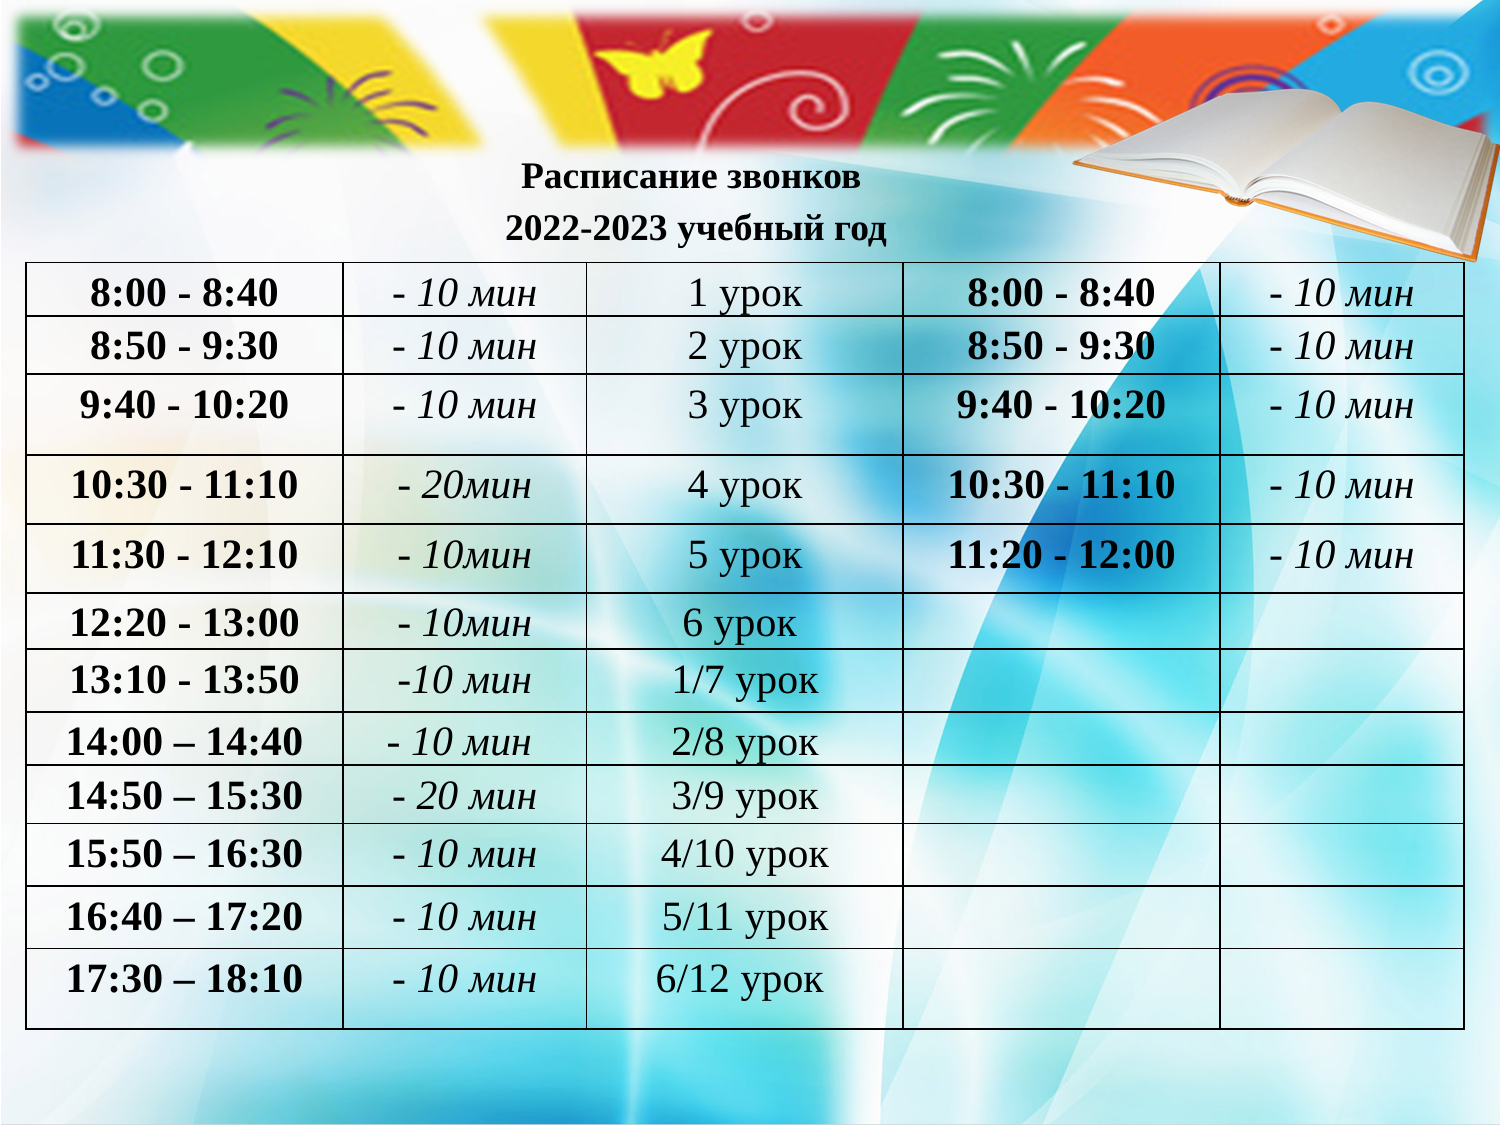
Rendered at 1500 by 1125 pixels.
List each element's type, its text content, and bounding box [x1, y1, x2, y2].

table_cell 14:00 – 14:40 [27, 713, 342, 764]
table_cell - 20 мин [344, 766, 586, 823]
table_cell - 10 мин [344, 375, 586, 454]
table_cell - 20мин [344, 456, 586, 523]
table_cell 10:30 - 11:10 [27, 456, 342, 523]
table_cell 13:10 - 13:50 [27, 650, 342, 711]
table_cell 8:50 - 9:30 [904, 317, 1219, 373]
table_cell [1221, 713, 1463, 764]
table_cell [1221, 824, 1463, 885]
table_cell 11:30 - 12:10 [27, 525, 342, 592]
table_cell 8:50 - 9:30 [27, 317, 342, 373]
table_cell - 10 мин [1221, 375, 1463, 454]
table_cell [904, 887, 1219, 948]
table_cell 9:40 - 10:20 [904, 375, 1219, 454]
table_cell 2/8 урок [587, 713, 902, 764]
table_cell -10 мин [344, 650, 586, 711]
table_cell 2 урок [587, 317, 902, 373]
table_cell - 10 мин [344, 713, 586, 764]
table_cell 11:20 - 12:00 [904, 525, 1219, 592]
table_cell 12:20 - 13:00 [27, 594, 342, 648]
table_cell [1221, 949, 1463, 1028]
table_cell 6 урок [587, 594, 902, 648]
table_header - 10 мин [344, 263, 586, 315]
table_cell 10:30 - 11:10 [904, 456, 1219, 523]
table_cell [1221, 887, 1463, 948]
table_cell - 10 мин [344, 949, 586, 1028]
table_cell 14:50 – 15:30 [27, 766, 342, 823]
table_cell 3/9 урок [587, 766, 902, 823]
table_cell [904, 713, 1219, 764]
table_cell [904, 824, 1219, 885]
table_cell - 10 мин [344, 887, 586, 948]
table_cell [1221, 594, 1463, 648]
table_cell 1/7 урок [587, 650, 902, 711]
table_cell - 10 мин [1221, 317, 1463, 373]
table_cell [904, 650, 1219, 711]
table_cell - 10 мин [1221, 525, 1463, 592]
table_header 8:00 - 8:40 [904, 263, 1219, 315]
table_cell 15:50 – 16:30 [27, 824, 342, 885]
table_cell 16:40 – 17:20 [27, 887, 342, 948]
table_header - 10 мин [1221, 263, 1463, 315]
table_cell 5/11 урок [587, 887, 902, 948]
table_cell [904, 949, 1219, 1028]
table_cell 17:30 – 18:10 [27, 949, 342, 1028]
table_cell [904, 766, 1219, 823]
table_cell 9:40 - 10:20 [27, 375, 342, 454]
picture [0, 0, 1500, 1125]
table_cell 4/10 урок [587, 824, 902, 885]
table_cell - 10 мин [1221, 456, 1463, 523]
table_cell - 10 мин [344, 824, 586, 885]
table_cell [1221, 766, 1463, 823]
table_header 8:00 - 8:40 [27, 263, 342, 315]
table_cell 3 урок [587, 375, 902, 454]
table_cell [904, 594, 1219, 648]
table_cell 6/12 урок [587, 949, 902, 1028]
table_cell - 10мин [344, 525, 586, 592]
table_cell [1221, 650, 1463, 711]
table_cell - 10 мин [344, 317, 586, 373]
table_header 1 урок [587, 263, 902, 315]
text_box Расписание звонков 2022-2023 учебный год [275, 137, 1118, 256]
table_cell - 10мин [344, 594, 586, 648]
table_cell 4 урок [587, 456, 902, 523]
table_cell 5 урок [587, 525, 902, 592]
